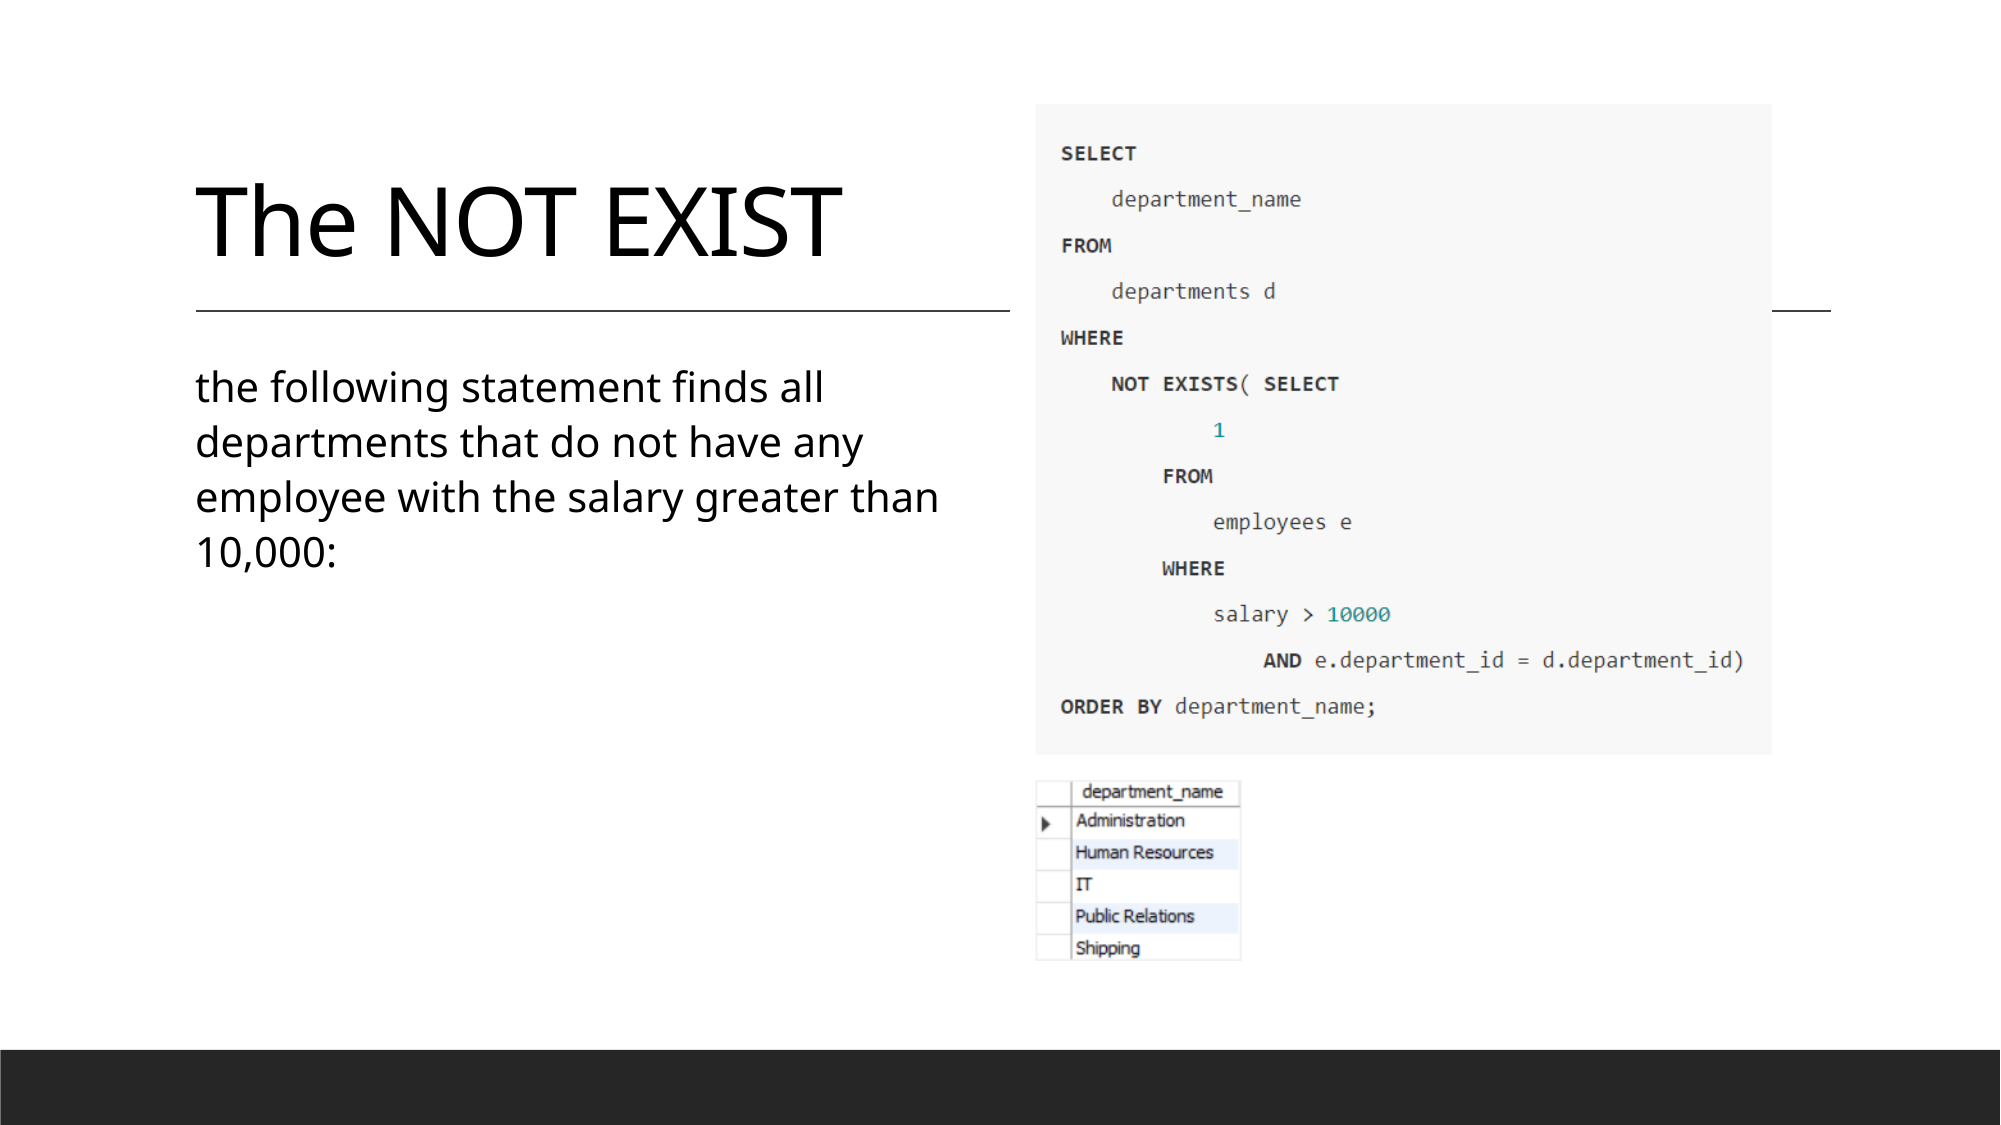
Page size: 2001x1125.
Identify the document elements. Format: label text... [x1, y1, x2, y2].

list the following statement finds all departments that do not have any employee with the salary greater than 10,000: [180, 347, 942, 963]
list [1010, 85, 1773, 976]
title The NOT EXIST [180, 47, 942, 285]
